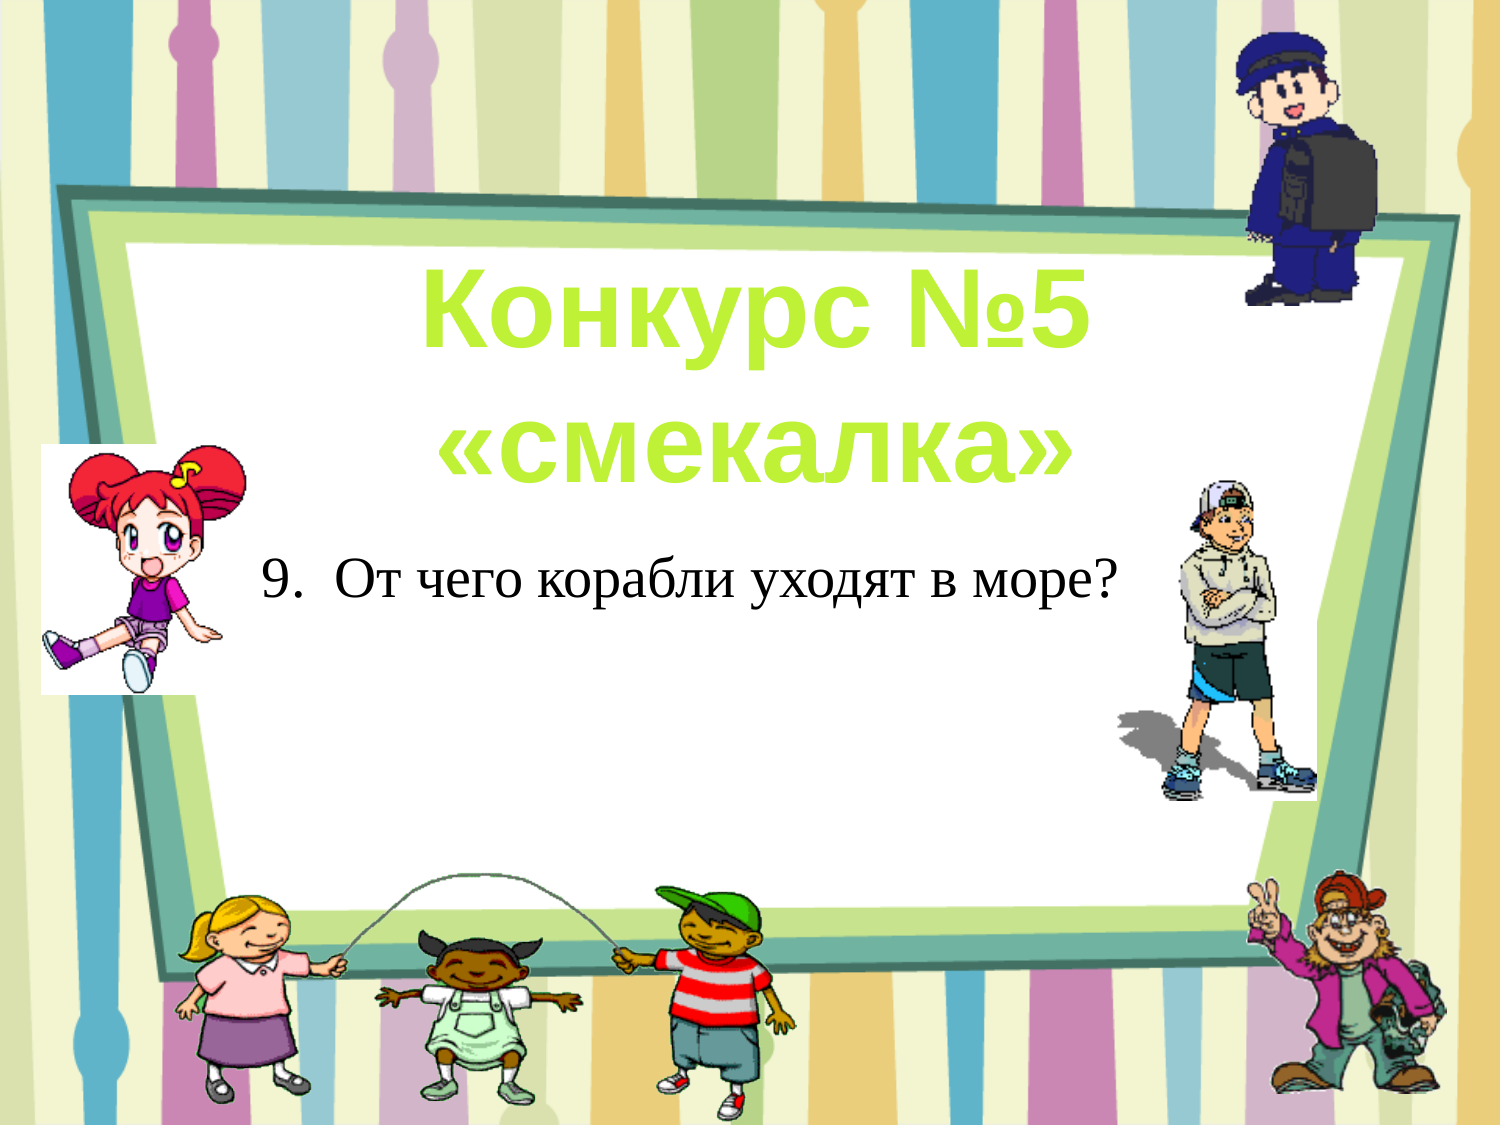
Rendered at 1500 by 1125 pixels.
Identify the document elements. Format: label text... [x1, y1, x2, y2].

text_box 9. От чего корабли уходят в море? [253, 532, 1110, 617]
text_box Конкурс №5 «смекалка» [383, 227, 1128, 513]
picture [0, 0, 1500, 1125]
